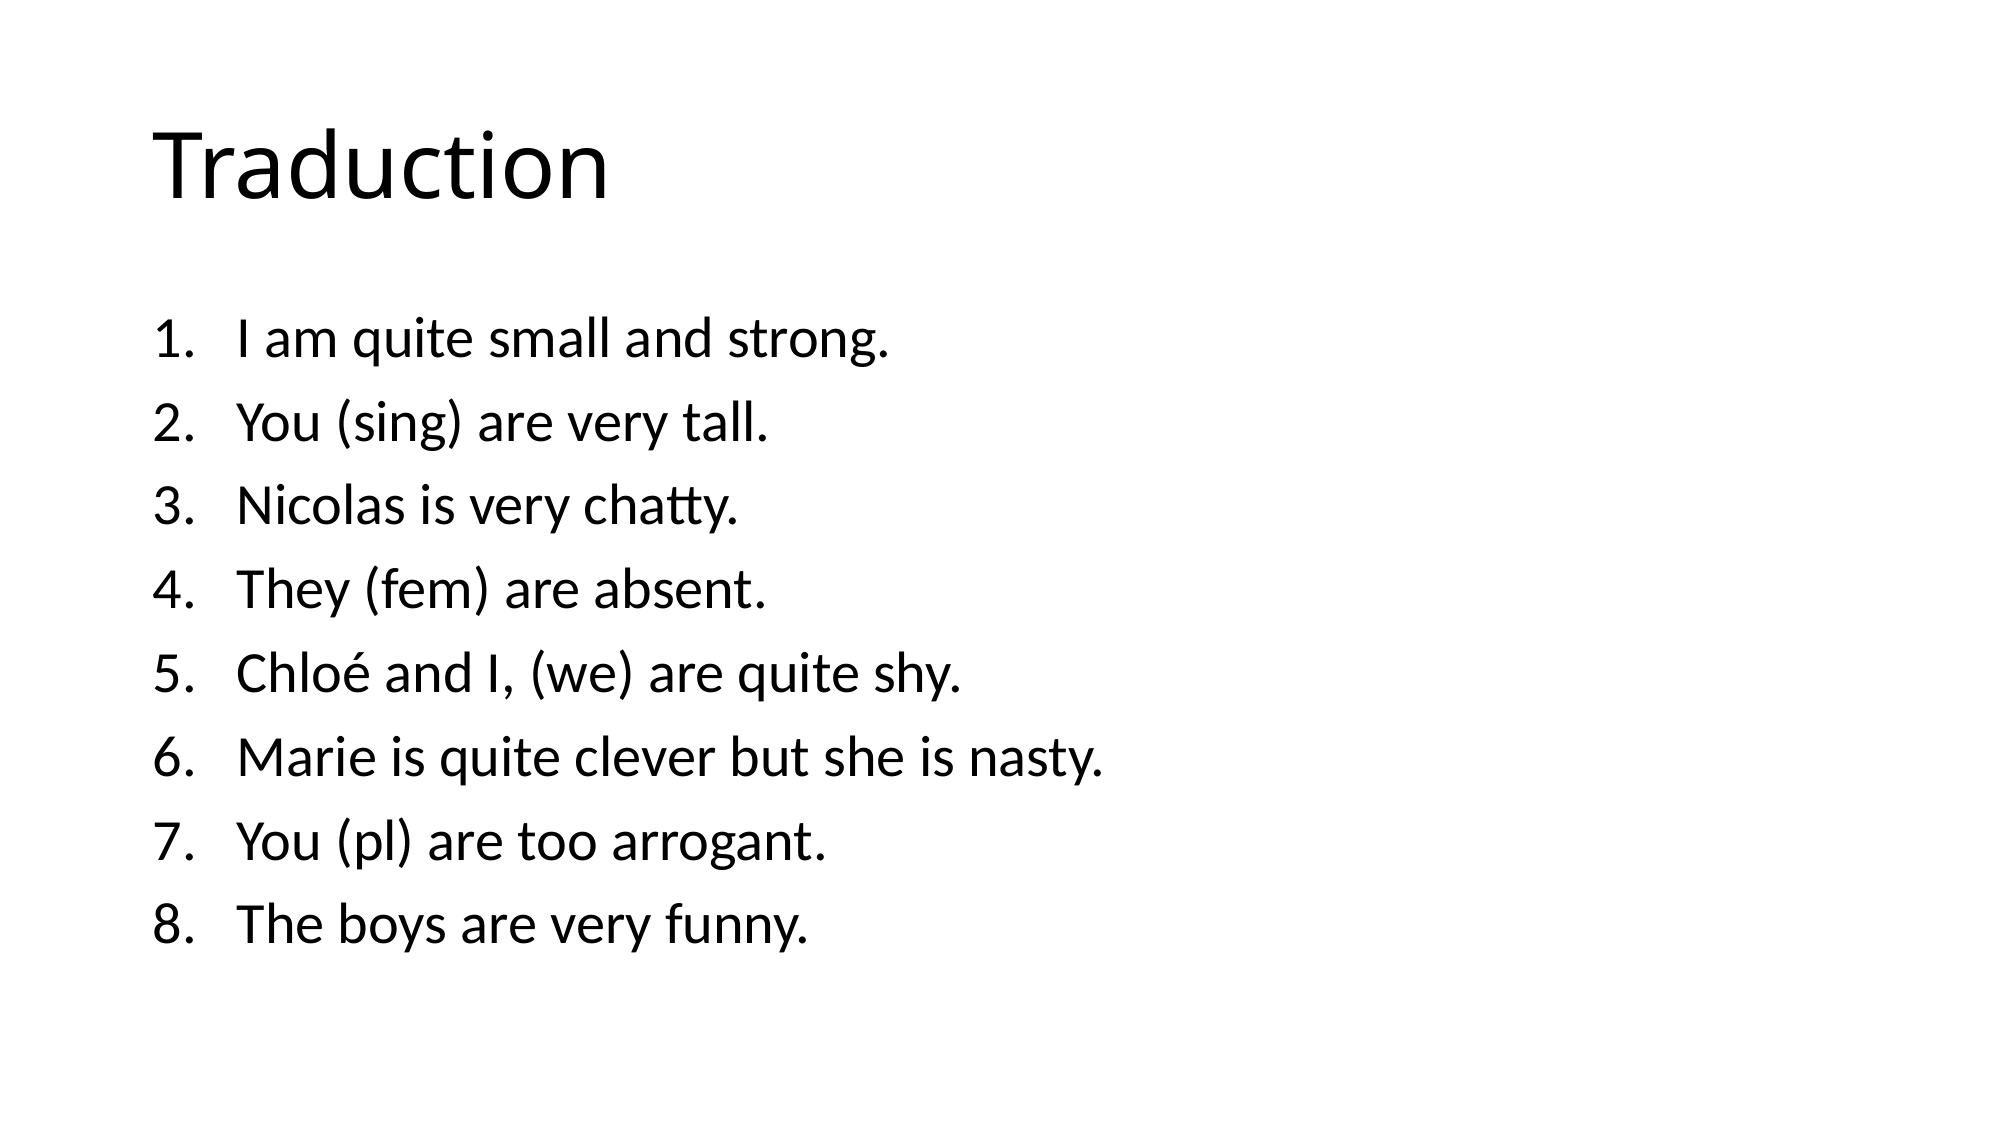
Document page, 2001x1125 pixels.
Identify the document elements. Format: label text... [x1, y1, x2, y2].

list I am quite small and strong. You (sing) are very tall. Nicolas is very chatty. They (fem) are absent. Chloé and I, (we) are quite shy. Marie is quite clever but she is nasty. You (pl) are too arrogant. The boys are very funny. [137, 299, 1863, 1014]
title Traduction [137, 59, 1863, 278]
